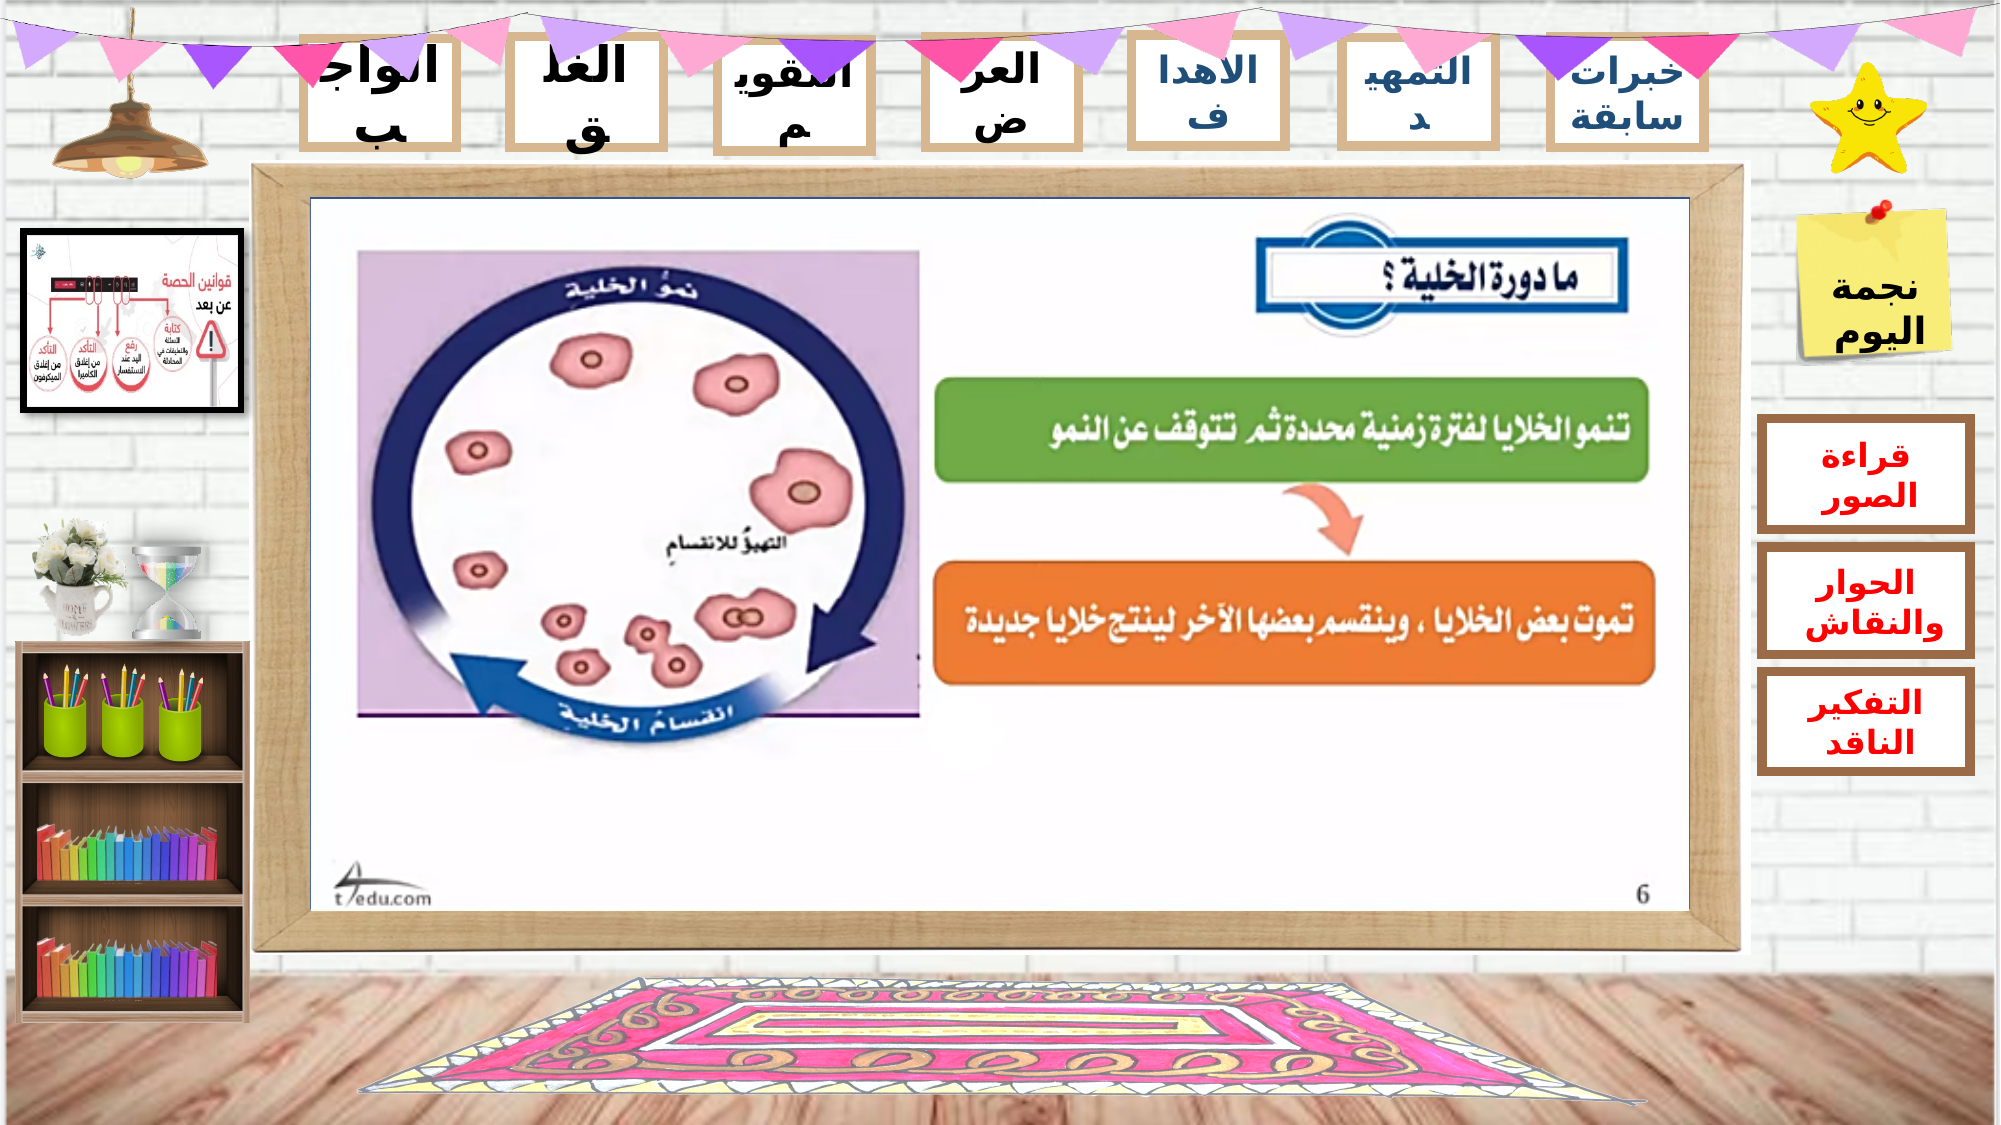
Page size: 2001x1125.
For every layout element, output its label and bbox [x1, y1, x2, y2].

picture [0, 0, 2000, 1125]
text_box [1762, 418, 1971, 772]
